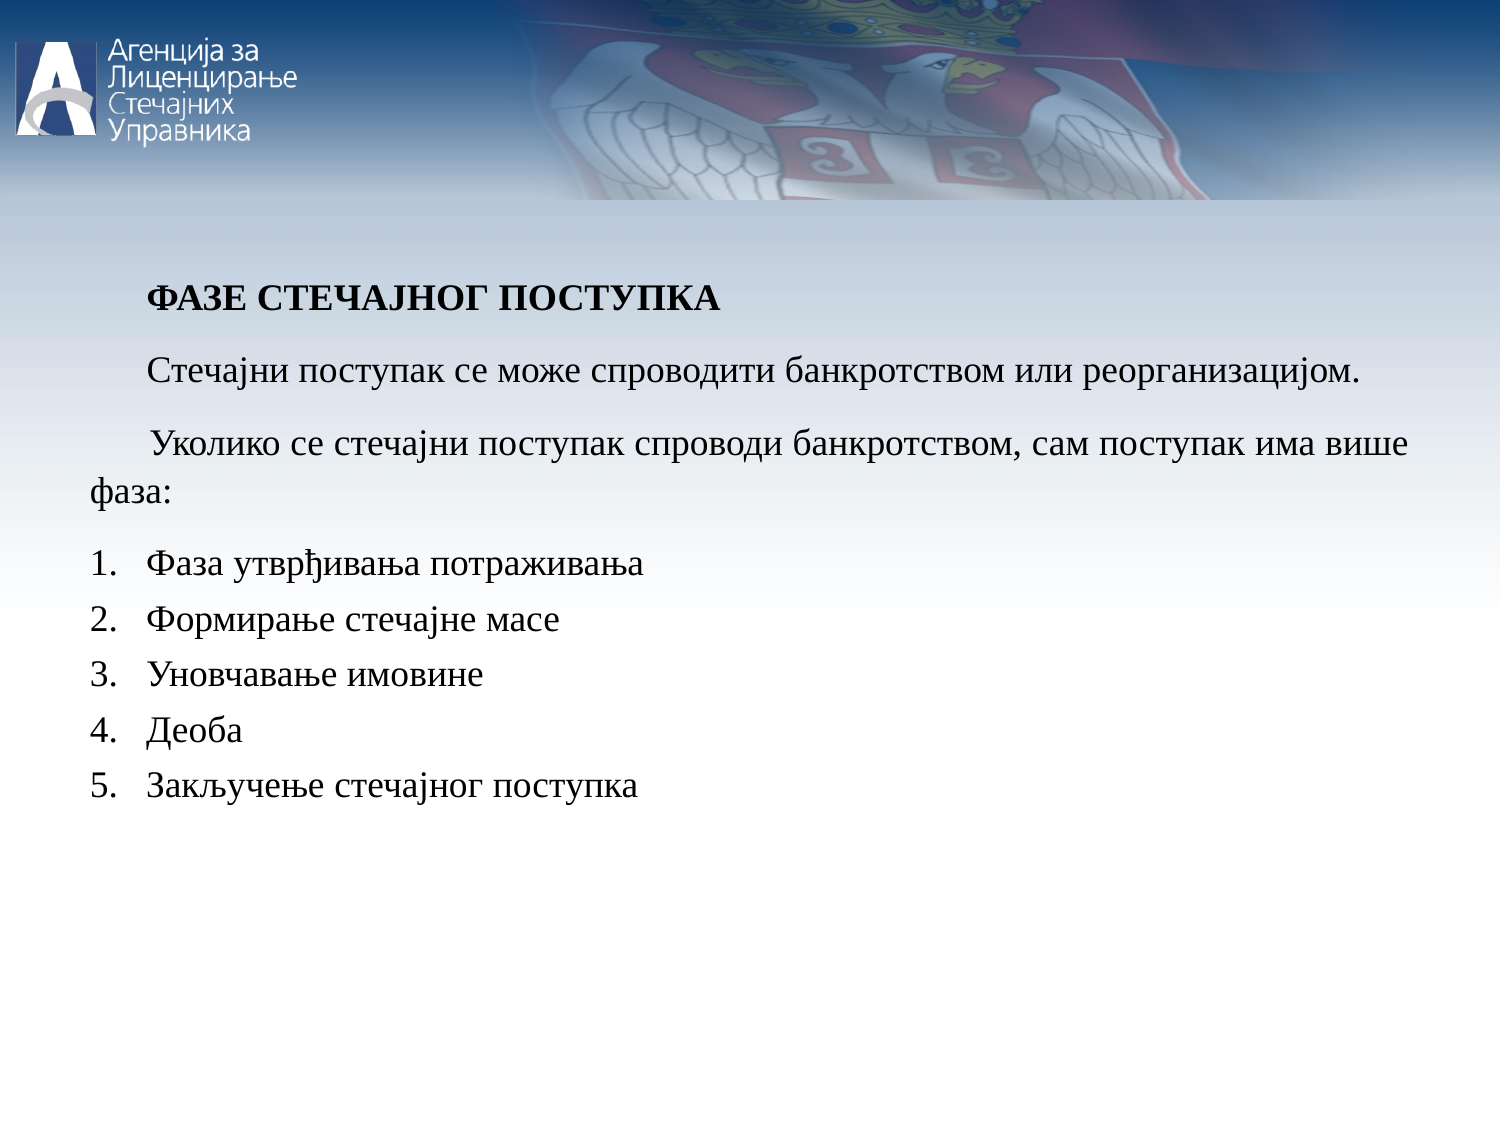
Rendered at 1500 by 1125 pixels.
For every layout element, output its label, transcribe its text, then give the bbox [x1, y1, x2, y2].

list ФАЗЕ СТЕЧАЈНОГ ПОСТУПКА Стечајни поступак се може спроводити банкротством или реорганизацијом. Уколико се стечајни поступак спроводи банкротством, сам поступак има више фаза: Фаза утврђивања потраживања Формирање стечајне масе Уновчавање имовине Деоба Закључење стечајног поступка [75, 262, 1425, 1005]
picture [0, 0, 1500, 1113]
